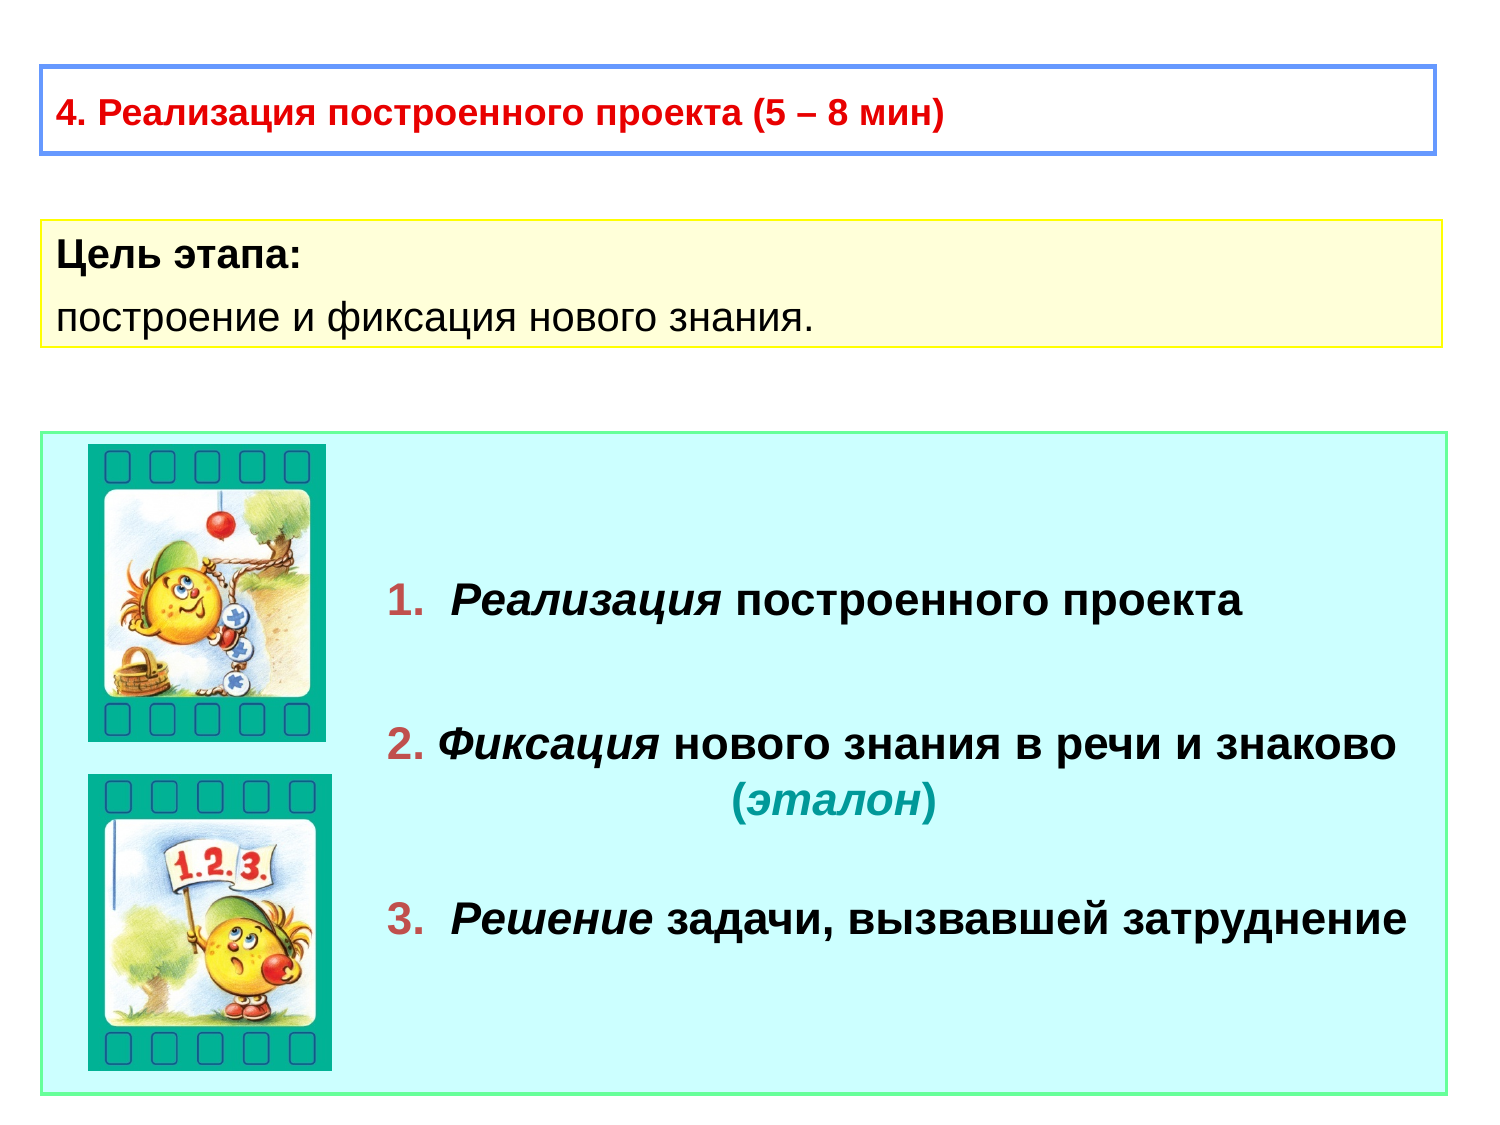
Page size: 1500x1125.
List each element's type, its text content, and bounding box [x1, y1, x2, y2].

text_box Цель этапа: построение и фиксация нового знания. [41, 219, 1442, 348]
text_box [41, 432, 1447, 1094]
picture [88, 774, 332, 1071]
text_box 4. Реализация построенного проекта (5 – 8 мин) [41, 66, 1436, 154]
picture [88, 444, 327, 742]
text_box 1. Реализация построенного проекта 2. Фиксация нового знания в речи и знаково (эталон) 3. Решение задачи, вызвавшей затруднение [372, 562, 1447, 951]
